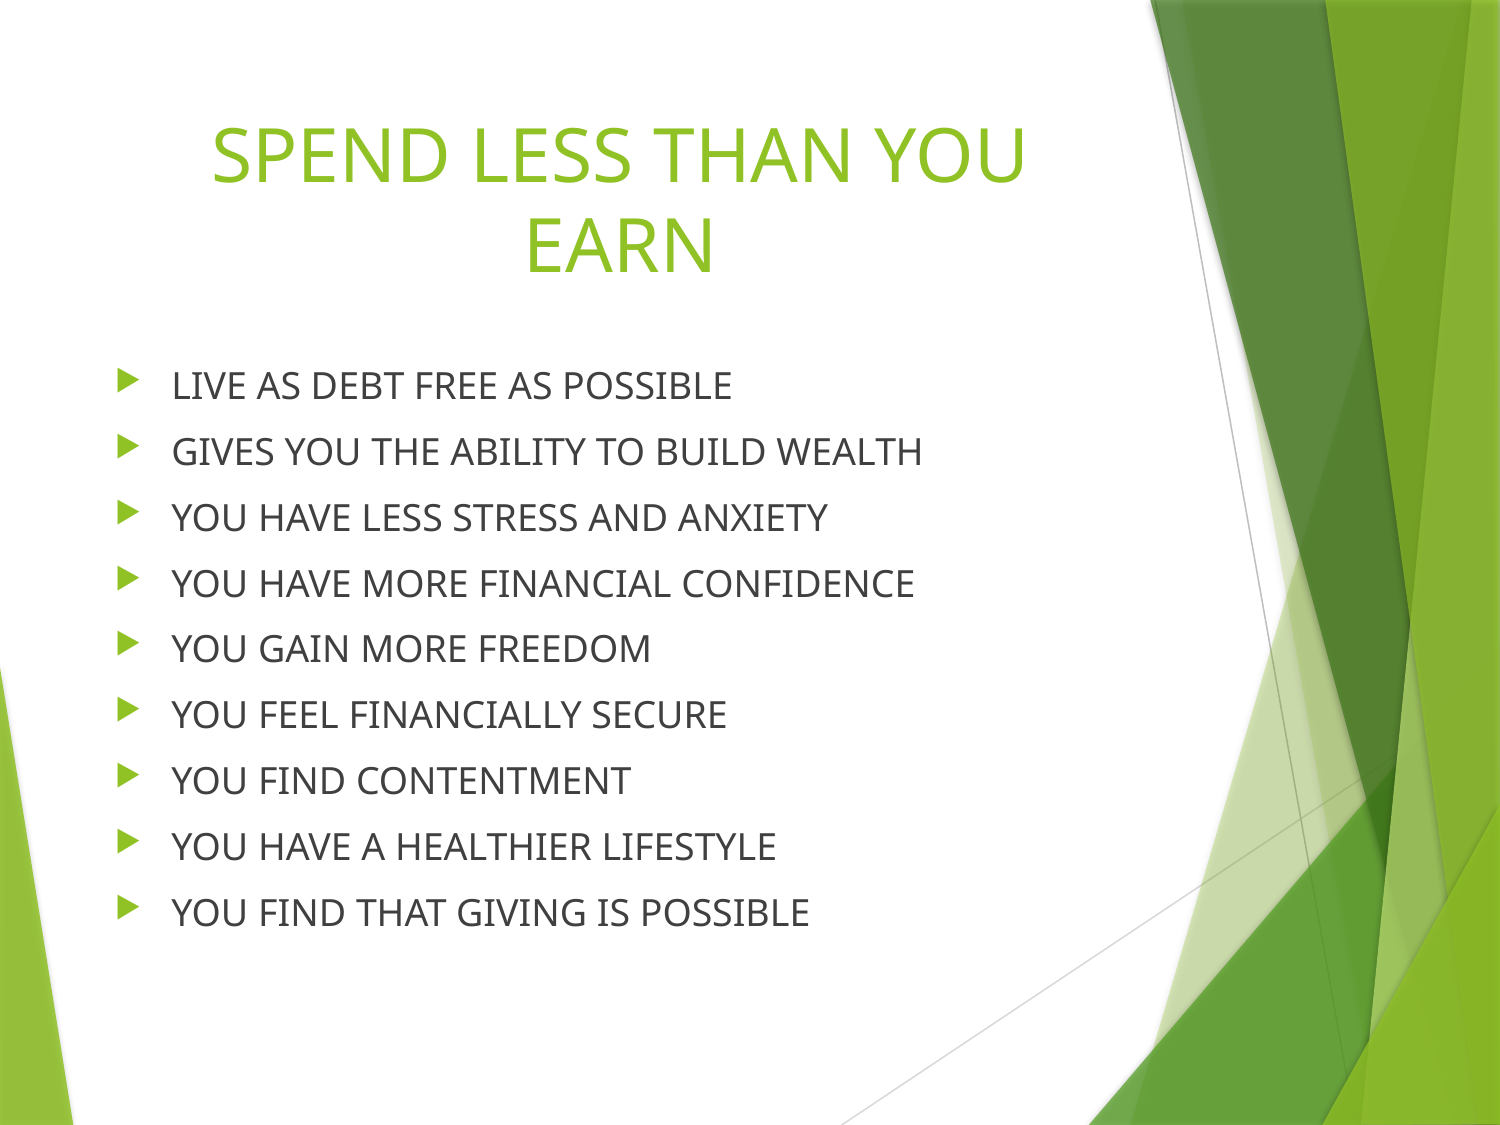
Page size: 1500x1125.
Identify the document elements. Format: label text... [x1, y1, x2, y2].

list LIVE AS DEBT FREE AS POSSIBLE GIVES YOU THE ABILITY TO BUILD WEALTH YOU HAVE LESS STRESS AND ANXIETY YOU HAVE MORE FINANCIAL CONFIDENCE YOU GAIN MORE FREEDOM YOU FEEL FINANCIALLY SECURE YOU FIND CONTENTMENT YOU HAVE A HEALTHIER LIFESTYLE YOU FIND THAT GIVING IS POSSIBLE [99, 354, 1142, 992]
title SPEND LESS THAN YOU EARN [99, 99, 1142, 317]
